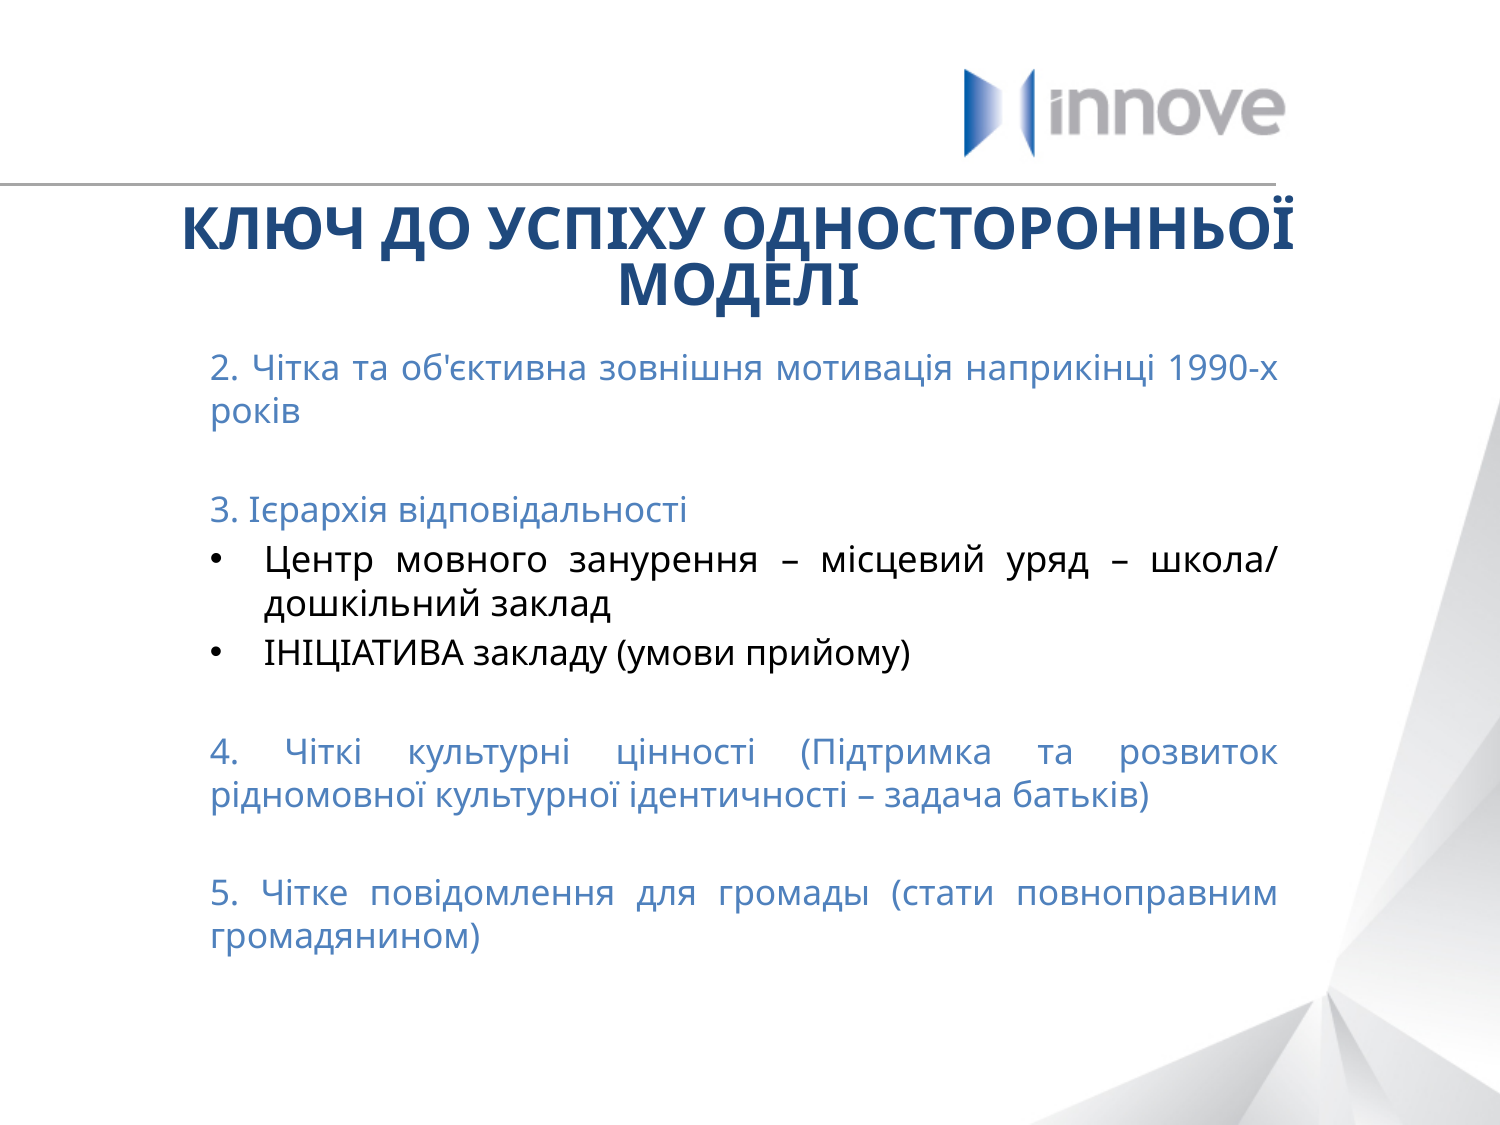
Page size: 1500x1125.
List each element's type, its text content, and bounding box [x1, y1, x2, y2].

title КЛЮЧ ДО УСПІХУ ОДНОСТОРОННЬОЇ МОДЕЛІ [123, 184, 1353, 338]
picture [0, 0, 1500, 1125]
list 2. Чітка та об'єктивна зовнішня мотивація наприкінці 1990-х років 3. Ієрархія відповідальності Центр мовного занурення – місцевий уряд – школа/ дошкільний заклад ІНІЦІАТИВА закладу (умови прийому) 4. Чіткі культурні цінності (Підтримка та розвиток рідномовної культурної ідентичності – задача батьків) 5. Чітке повідомлення для громады (стати повноправним громадянином) [194, 338, 1294, 1000]
